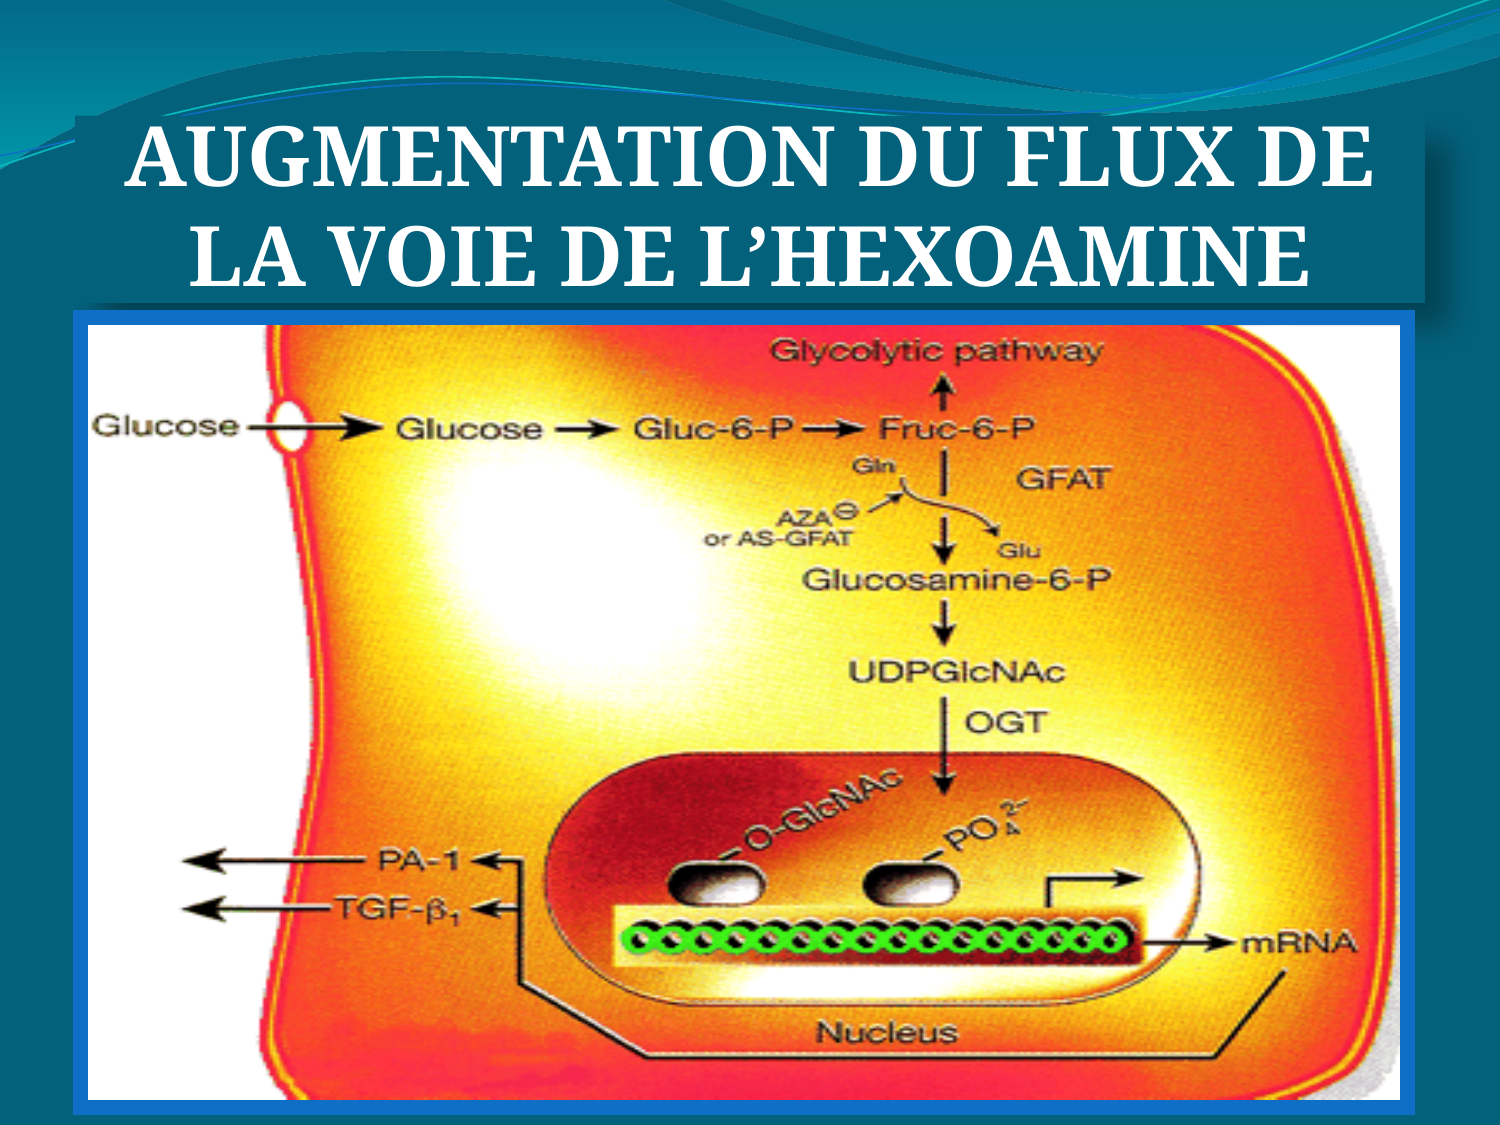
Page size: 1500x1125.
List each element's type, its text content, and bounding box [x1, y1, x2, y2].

title AUGMENTATION DU FLUX DE LA VOIE DE L’HEXOAMINE [75, 115, 1425, 303]
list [87, 324, 1401, 1101]
